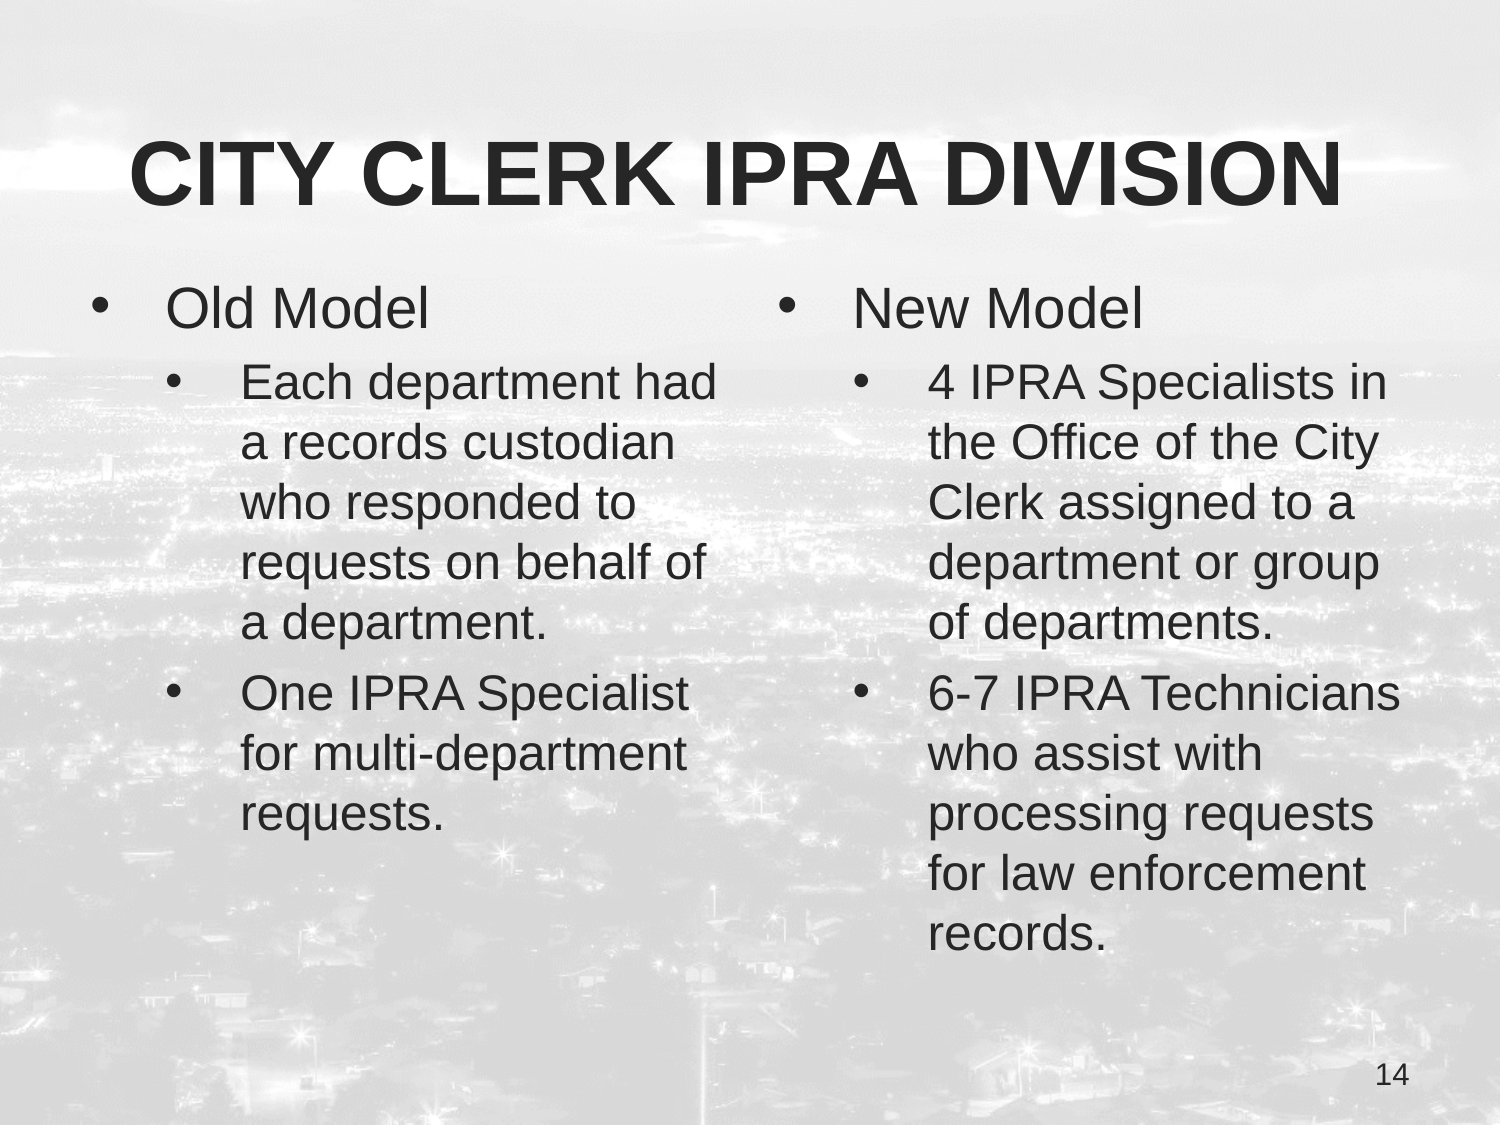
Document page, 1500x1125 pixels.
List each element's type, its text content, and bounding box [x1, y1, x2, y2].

title City Clerk IPRA Division [62, 75, 1413, 263]
list Old Model Each department had a records custodian who responded to requests on behalf of a department. One IPRA Specialist for multi-department requests. [75, 262, 750, 1005]
list New Model 4 IPRA Specialists in the Office of the City Clerk assigned to a department or group of departments. 6-7 IPRA Technicians who assist with processing requests for law enforcement records. [762, 262, 1425, 1005]
slide_number 14 [1074, 1042, 1425, 1103]
